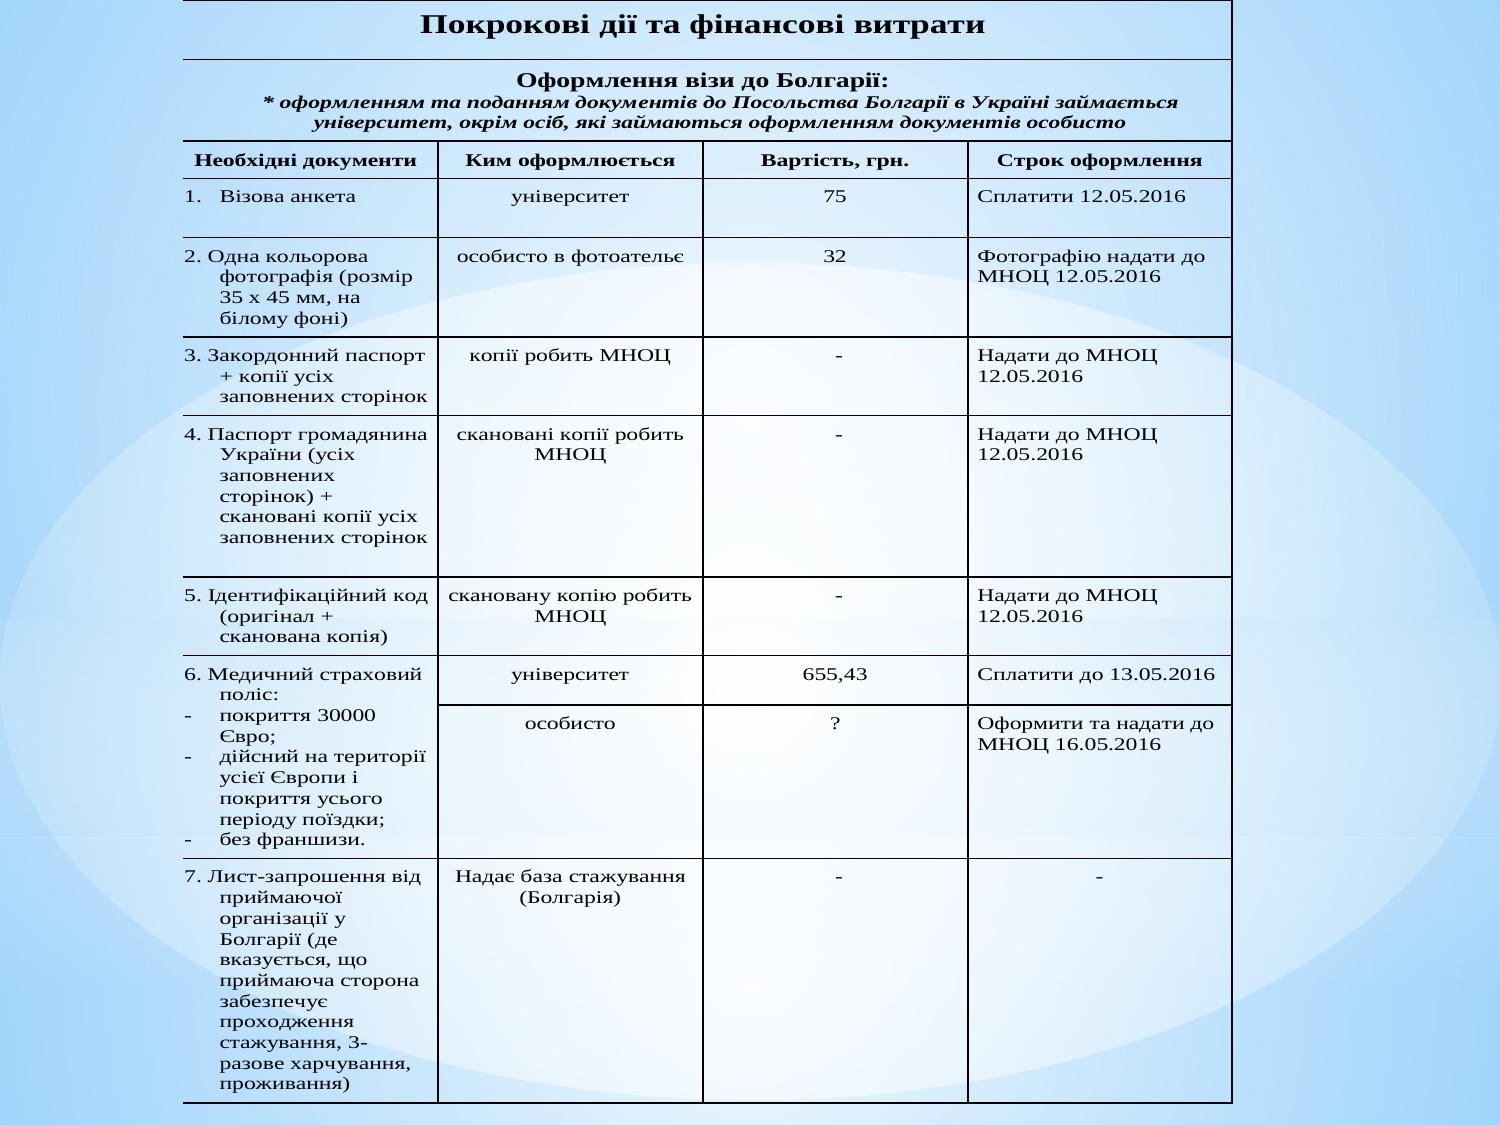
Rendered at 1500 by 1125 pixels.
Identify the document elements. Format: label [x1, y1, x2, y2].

list [182, 0, 1247, 1125]
